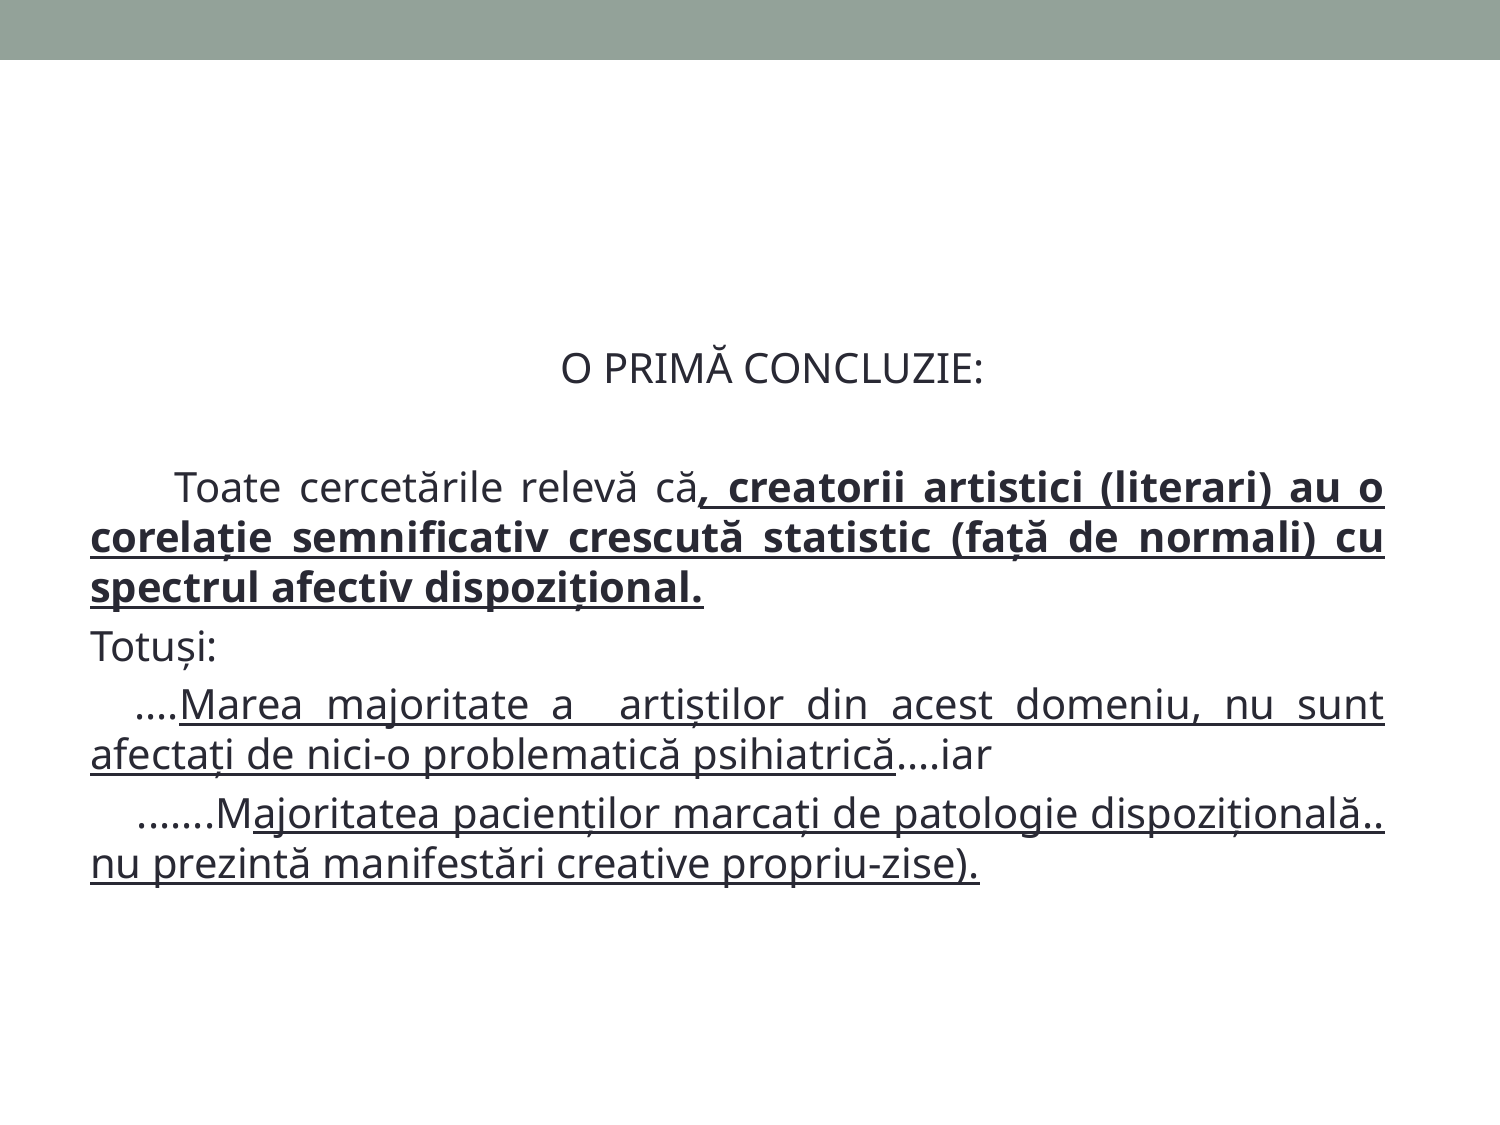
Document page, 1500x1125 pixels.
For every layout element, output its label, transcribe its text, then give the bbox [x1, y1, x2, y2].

list O PRIMĂ CONCLUZIE: Toate cercetările relevă că, creatorii artistici (literari) au o corelație semnificativ crescută statistic (față de normali) cu spectrul afectiv dispozițional. Totuși: ....Marea majoritate a artiștilor din acest domeniu, nu sunt afectați de nici-o problematică psihiatrică....iar .......Majoritatea pacienților marcați de patologie dispozițională.. nu prezintă manifestări creative propriu-zise). [75, 174, 1400, 1063]
